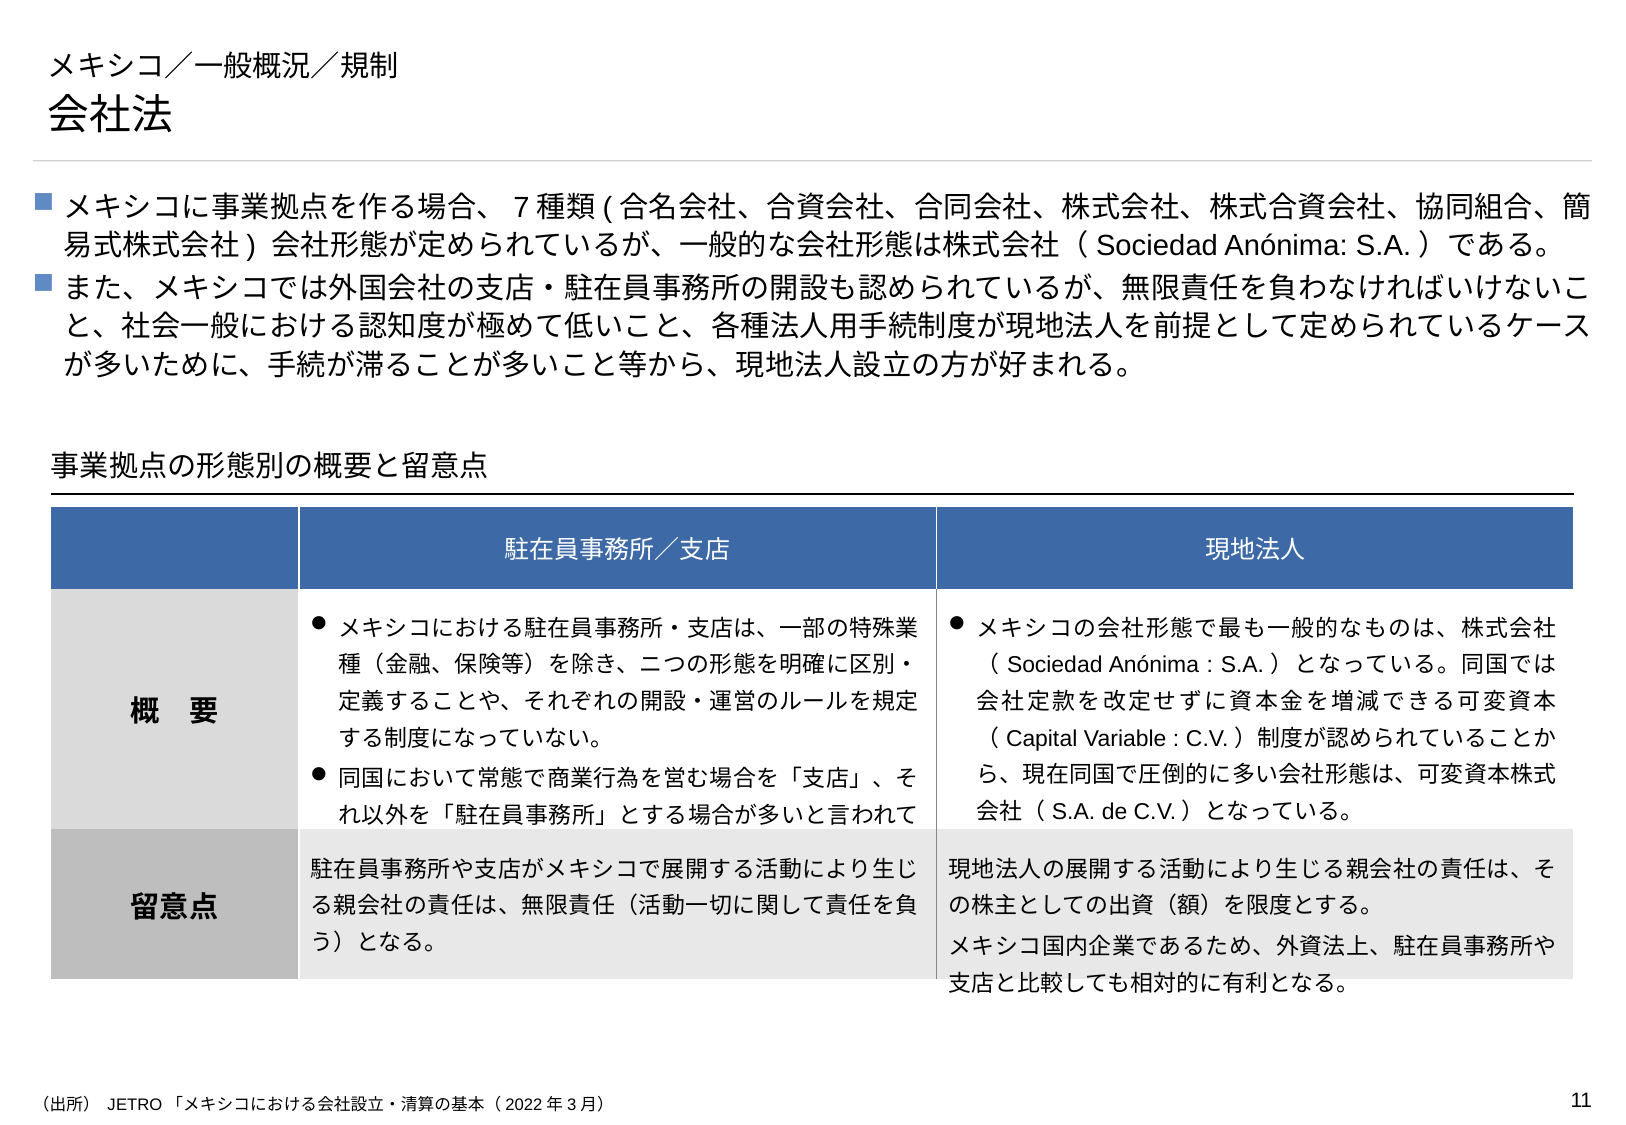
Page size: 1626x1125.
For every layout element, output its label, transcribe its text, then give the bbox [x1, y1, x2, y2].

table_cell メキシコの会社形態で最も一般的なものは、株式会社（Sociedad Anónima : S.A.）となっている。同国では会社定款を改定せずに資本金を増減できる可変資本（Capital Variable : C.V.）制度が認められていることから、現在同国で圧倒的に多い会社形態は、可変資本株式会社（S.A. de C.V.）となっている。 [937, 589, 1573, 829]
title メキシコ／一般概況／規制 [32, 30, 1593, 86]
table_cell 概 要 [51, 589, 298, 829]
table_header [51, 507, 298, 589]
table_cell 駐在員事務所や支店がメキシコで展開する活動により生じる親会社の責任は、無限責任（活動一切に関して責任を負う）となる。 [300, 829, 936, 979]
text_box （出所） JETRO「メキシコにおける会社設立・清算の基本（2022年3月） [32, 1093, 955, 1118]
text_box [50, 446, 1575, 495]
table_cell メキシコにおける駐在員事務所・支店は、一部の特殊業種（金融、保険等）を除き、ニつの形態を明確に区別・定義することや、それぞれの開設・運営のルールを規定する制度になっていない。 同国において常態で商業行為を営む場合を「支店」、それ以外を「駐在員事務所」とする場合が多いと言われている。 [300, 589, 936, 829]
table_header 現地法人 [937, 507, 1573, 589]
list 会社法 [32, 86, 1593, 146]
table_header 駐在員事務所／支店 [300, 507, 936, 589]
table_cell 現地法人の展開する活動により生じる親会社の責任は、その株主としての出資（額）を限度とする。 メキシコ国内企業であるため、外資法上、駐在員事務所や支店と比較しても相対的に有利となる。 [937, 829, 1573, 979]
text_box メキシコに事業拠点を作る場合、7種類(合名会社、合資会社、合同会社、株式会社、株式合資会社、協同組合、簡易式株式会社) 会社形態が定められているが、一般的な会社形態は株式会社（Sociedad Anónima: S.A.）である。 また、メキシコでは外国会社の支店・駐在員事務所の開設も認められているが、無限責任を負わなければいけないこと、社会一般における認知度が極めて低いこと、各種法人用手続制度が現地法人を前提として定められているケースが多いために、手続が滞ることが多いこと等から、現地法人設立の方が好まれる。 [32, 184, 1593, 381]
table_cell 留意点 [51, 829, 298, 979]
